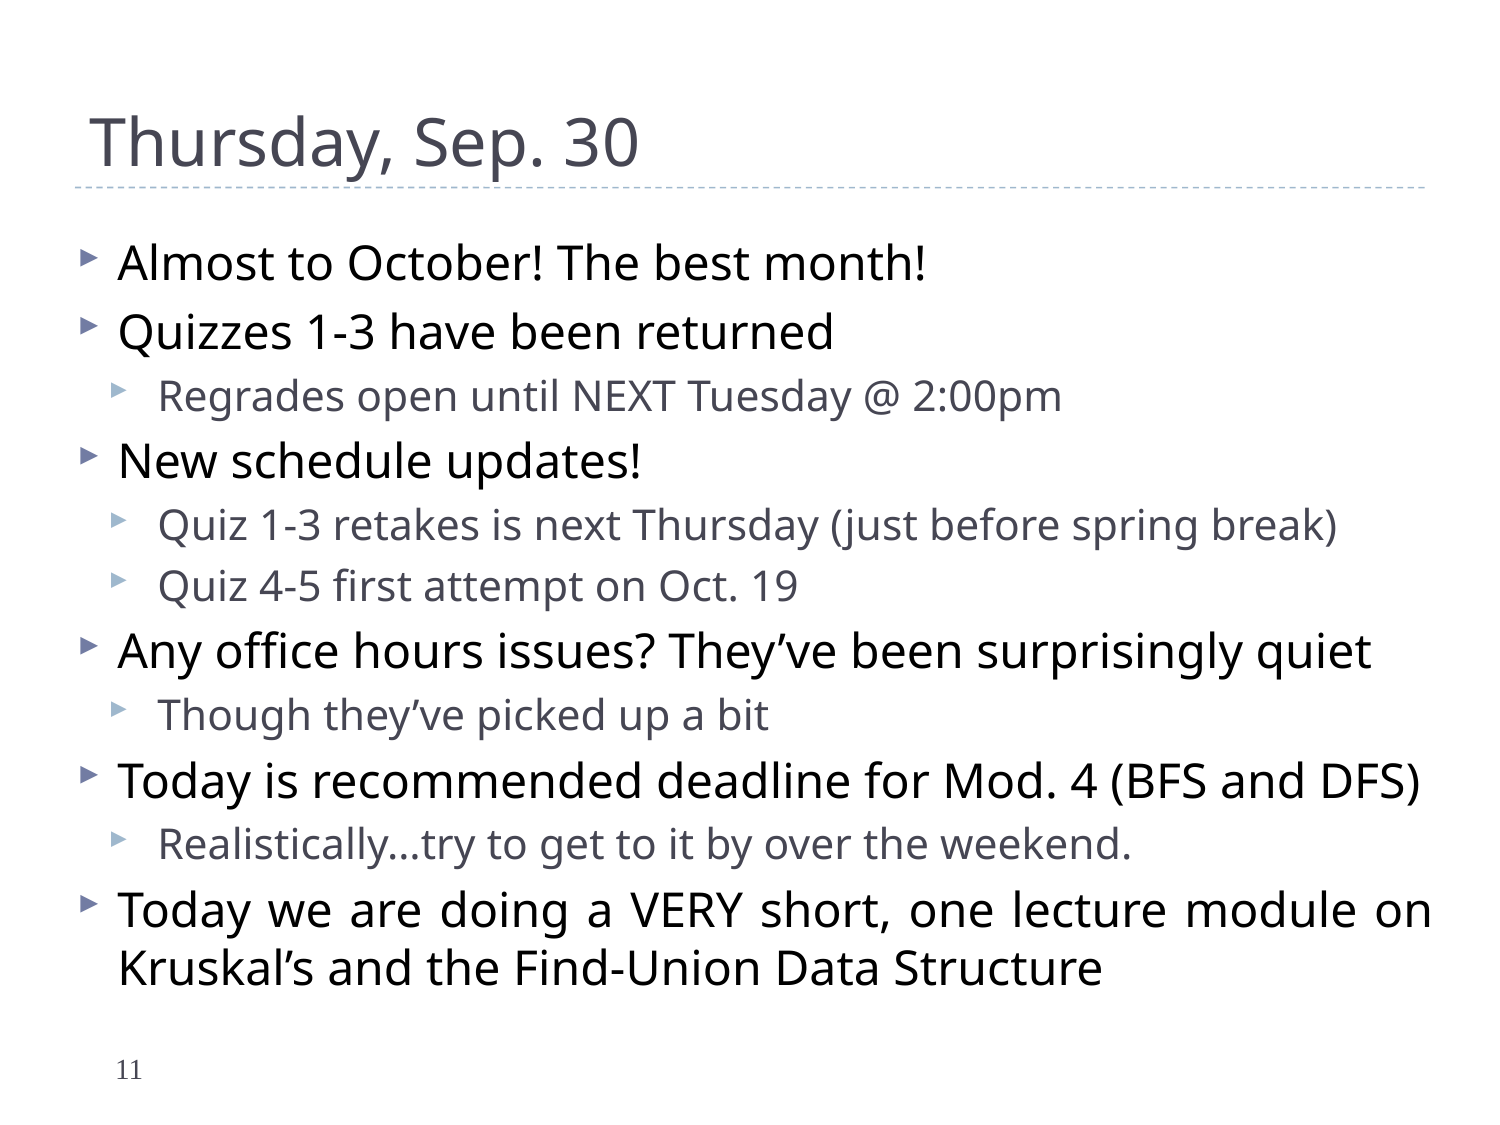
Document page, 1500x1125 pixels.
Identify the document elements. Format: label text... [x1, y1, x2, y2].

list Almost to October! The best month! Quizzes 1-3 have been returned Regrades open until NEXT Tuesday @ 2:00pm New schedule updates! Quiz 1-3 retakes is next Thursday (just before spring break) Quiz 4-5 first attempt on Oct. 19 Any office hours issues? They’ve been surprisingly quiet Though they’ve picked up a bit Today is recommended deadline for Mod. 4 (BFS and DFS) Realistically…try to get to it by over the weekend. Today we are doing a VERY short, one lecture module on Kruskal’s and the Find-Union Data Structure [62, 224, 1450, 1063]
slide_number 11 [100, 1042, 426, 1103]
title Thursday, Sep. 30 [75, 24, 1425, 188]
